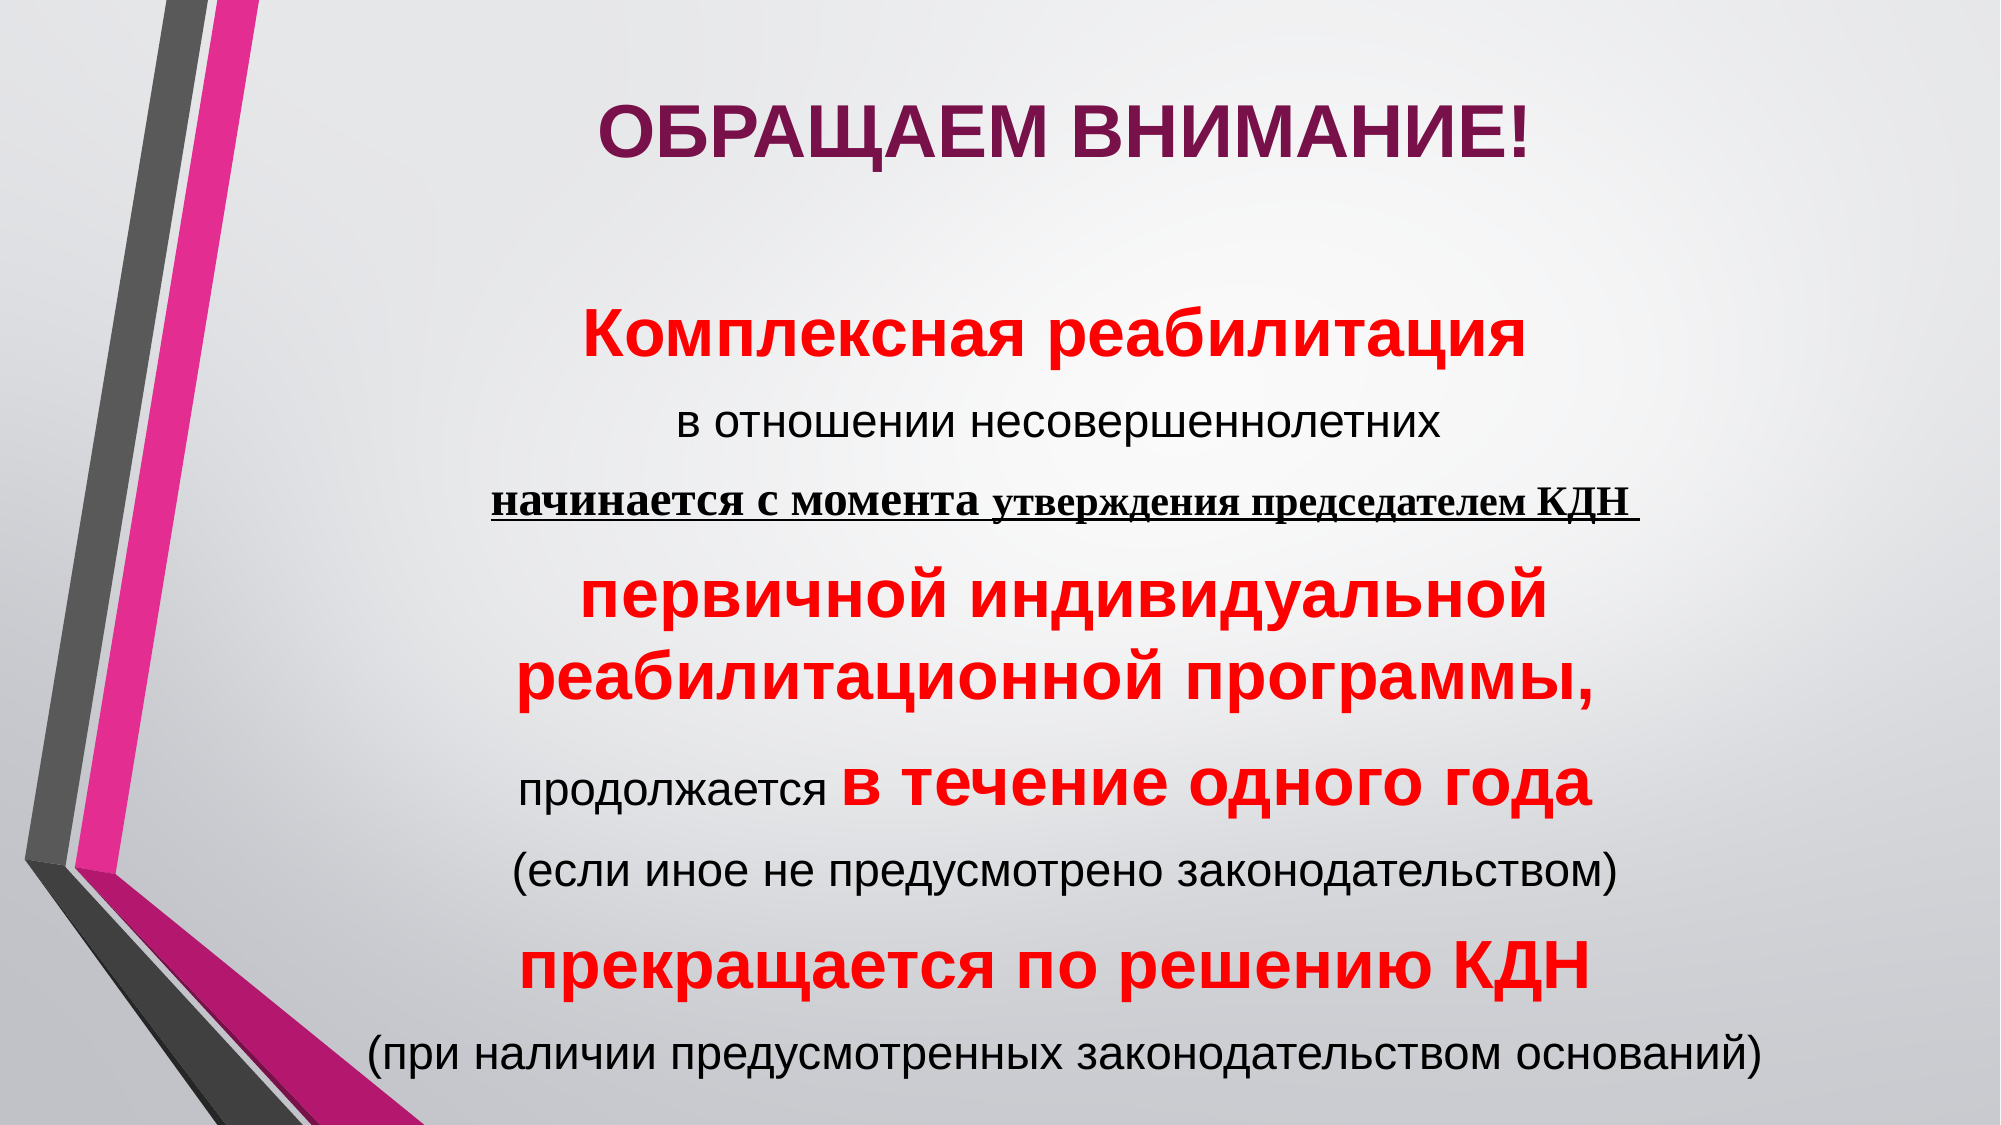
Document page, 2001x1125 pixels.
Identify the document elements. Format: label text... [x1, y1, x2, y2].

list Комплексная реабилитация в отношении несовершеннолетних начинается с момента утверждения председателем КДН первичной индивидуальной реабилитационной программы, продолжается в течение одного года (если иное не предусмотрено законодательством) прекращается по решению КДН (при наличии предусмотренных законодательством оснований) [243, 172, 1887, 1090]
title ОБРАЩАЕМ ВНИМАНИЕ! [243, 55, 1887, 172]
